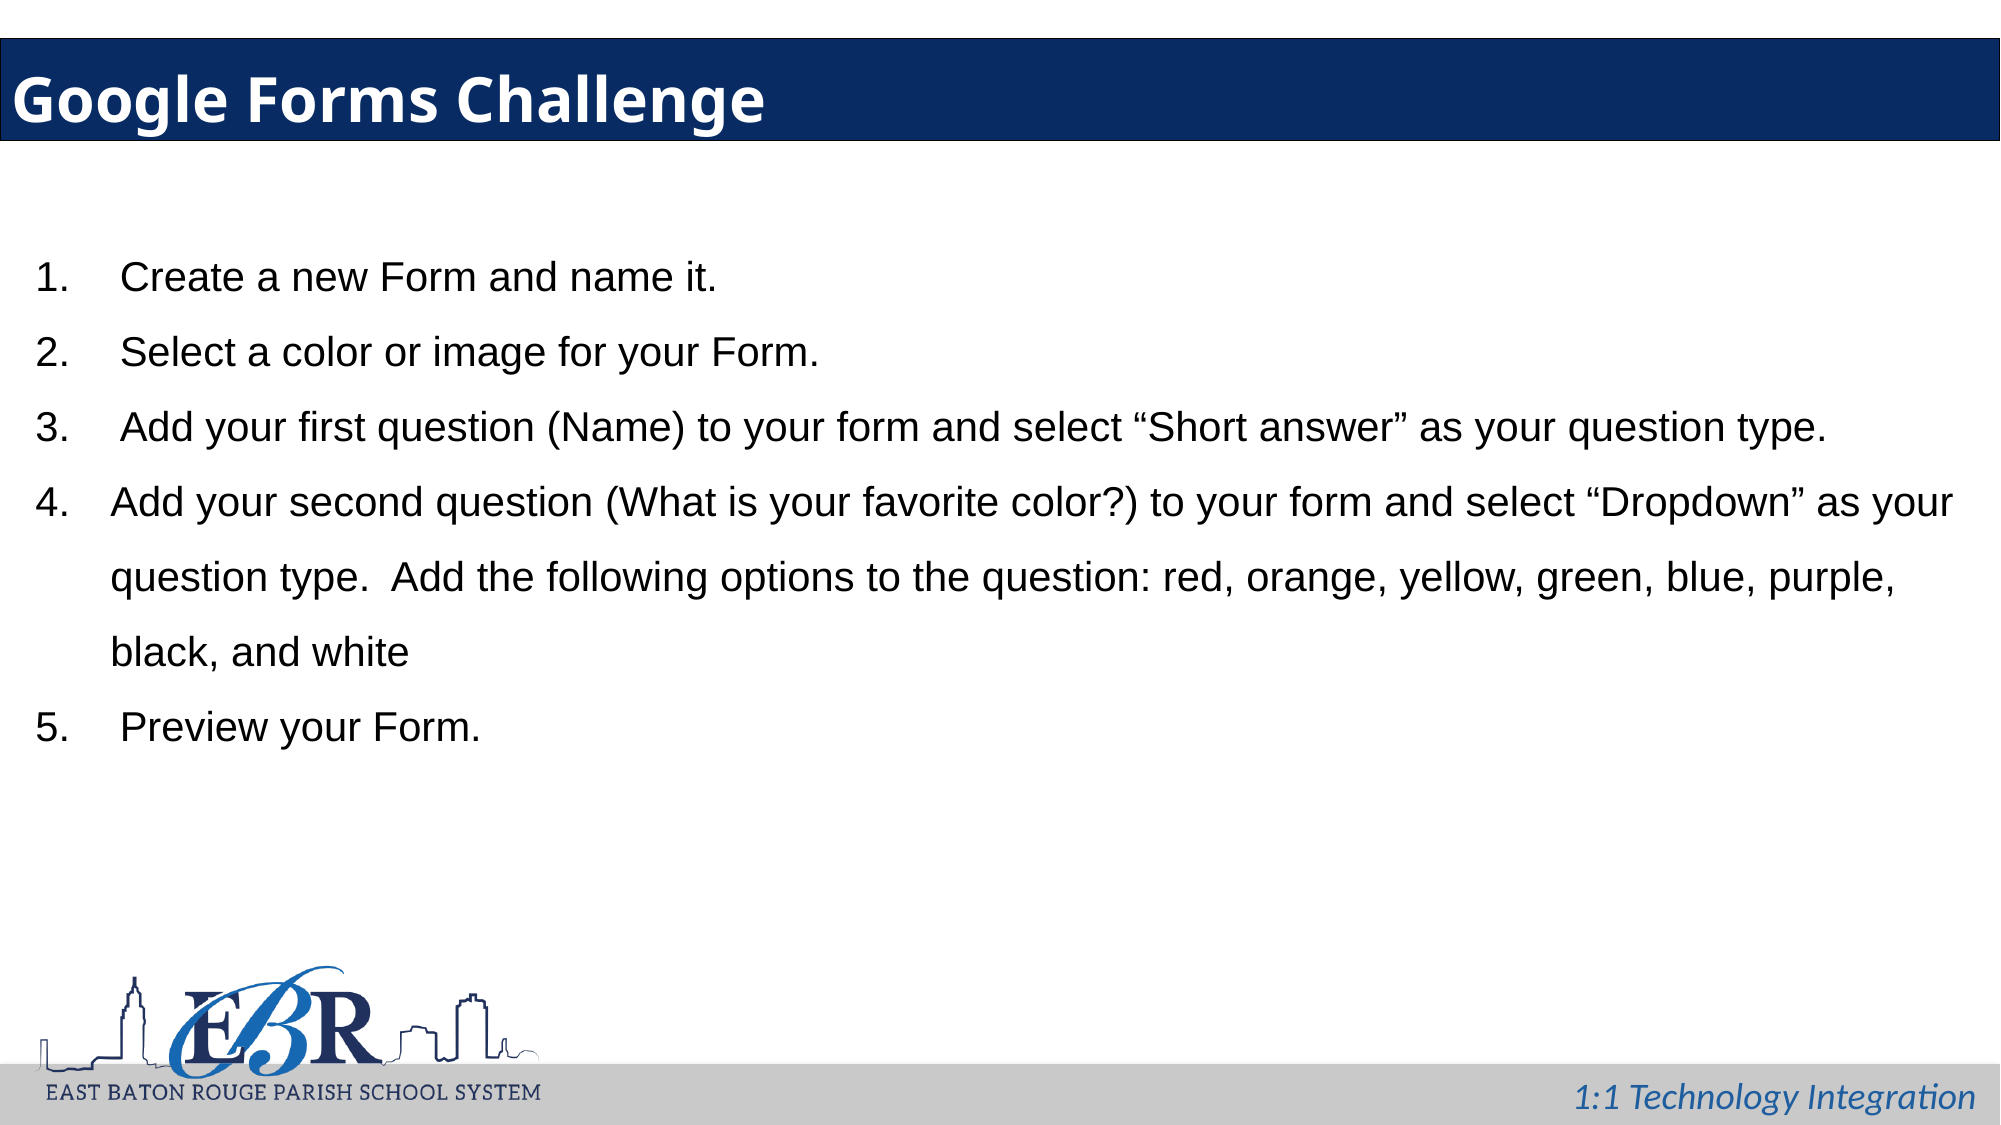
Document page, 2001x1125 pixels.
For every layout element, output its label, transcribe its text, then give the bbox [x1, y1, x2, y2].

text_box Create a new Form and name it. Select a color or image for your Form. Add your first question (Name) to your form and select “Short answer” as your question type. Add your second question (What is your favorite color?) to your form and select “Dropdown” as your question type. Add the following options to the question: red, orange, yellow, green, blue, purple, black, and white Preview your Form. [20, 217, 1983, 763]
text_box 1:1 Technology Integration [0, 1064, 2000, 1125]
picture [20, 949, 549, 1112]
table_header Google Forms Challenge [1, 39, 1999, 140]
